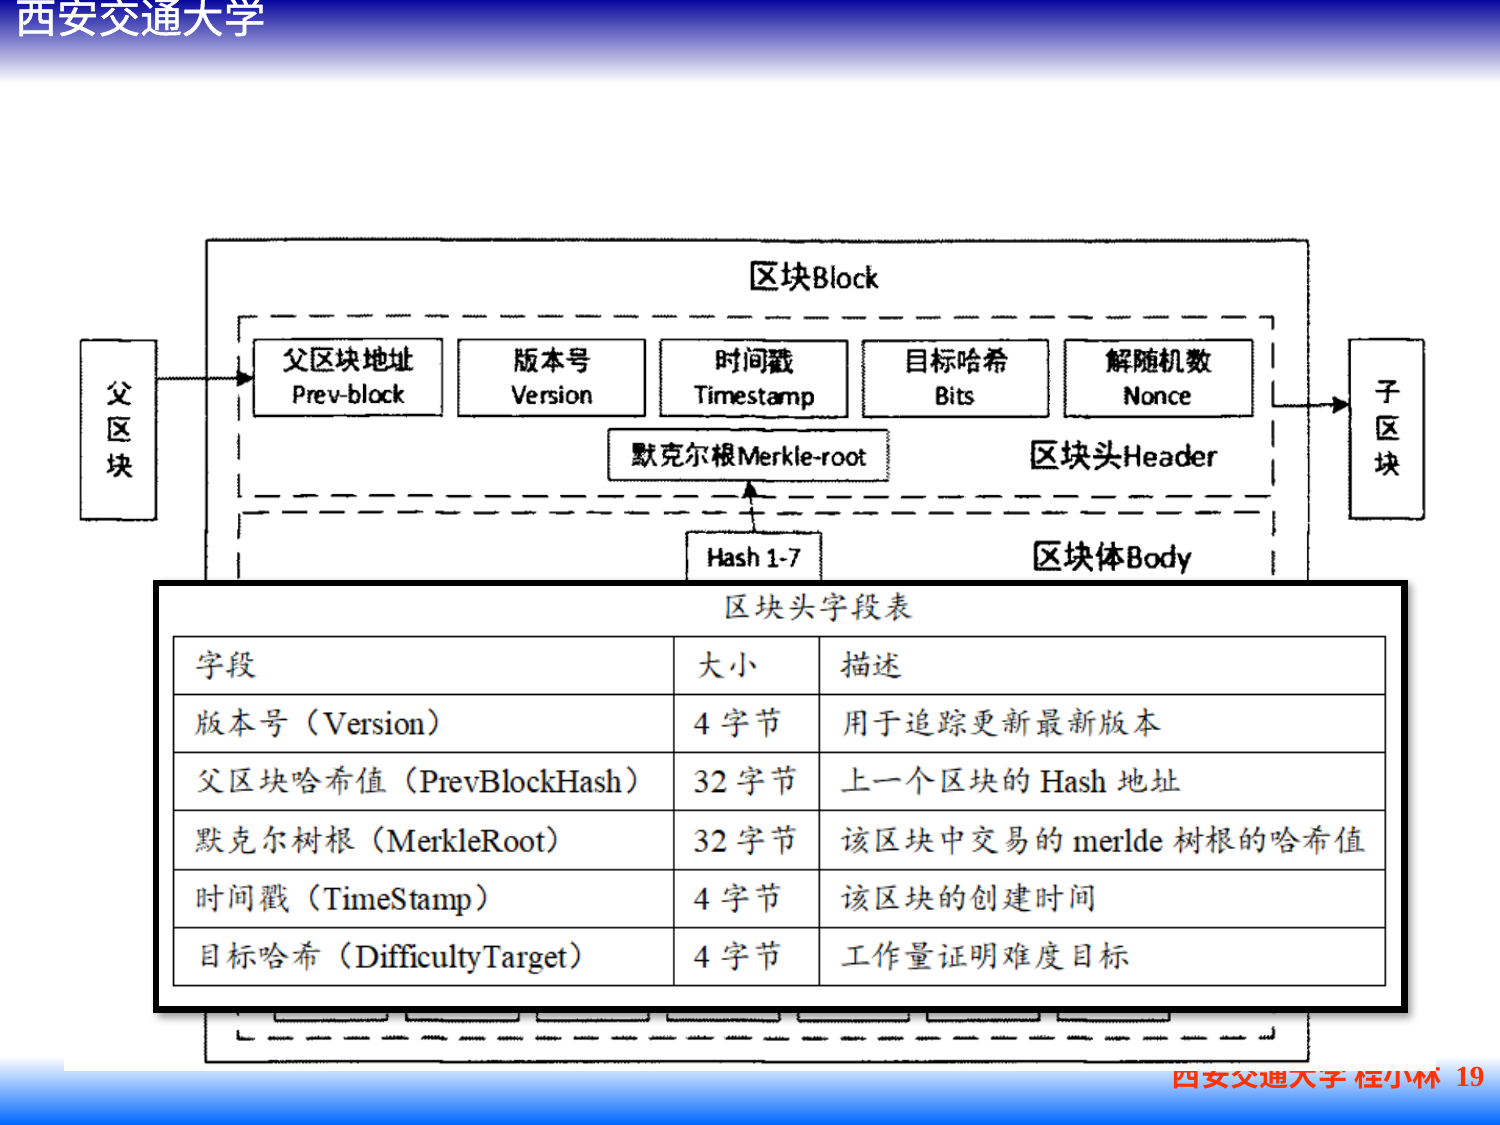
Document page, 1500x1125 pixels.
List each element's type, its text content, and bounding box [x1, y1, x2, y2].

picture [64, 219, 1436, 1071]
slide_number 西安交通大学 桂小林 19 [1056, 1049, 1500, 1125]
